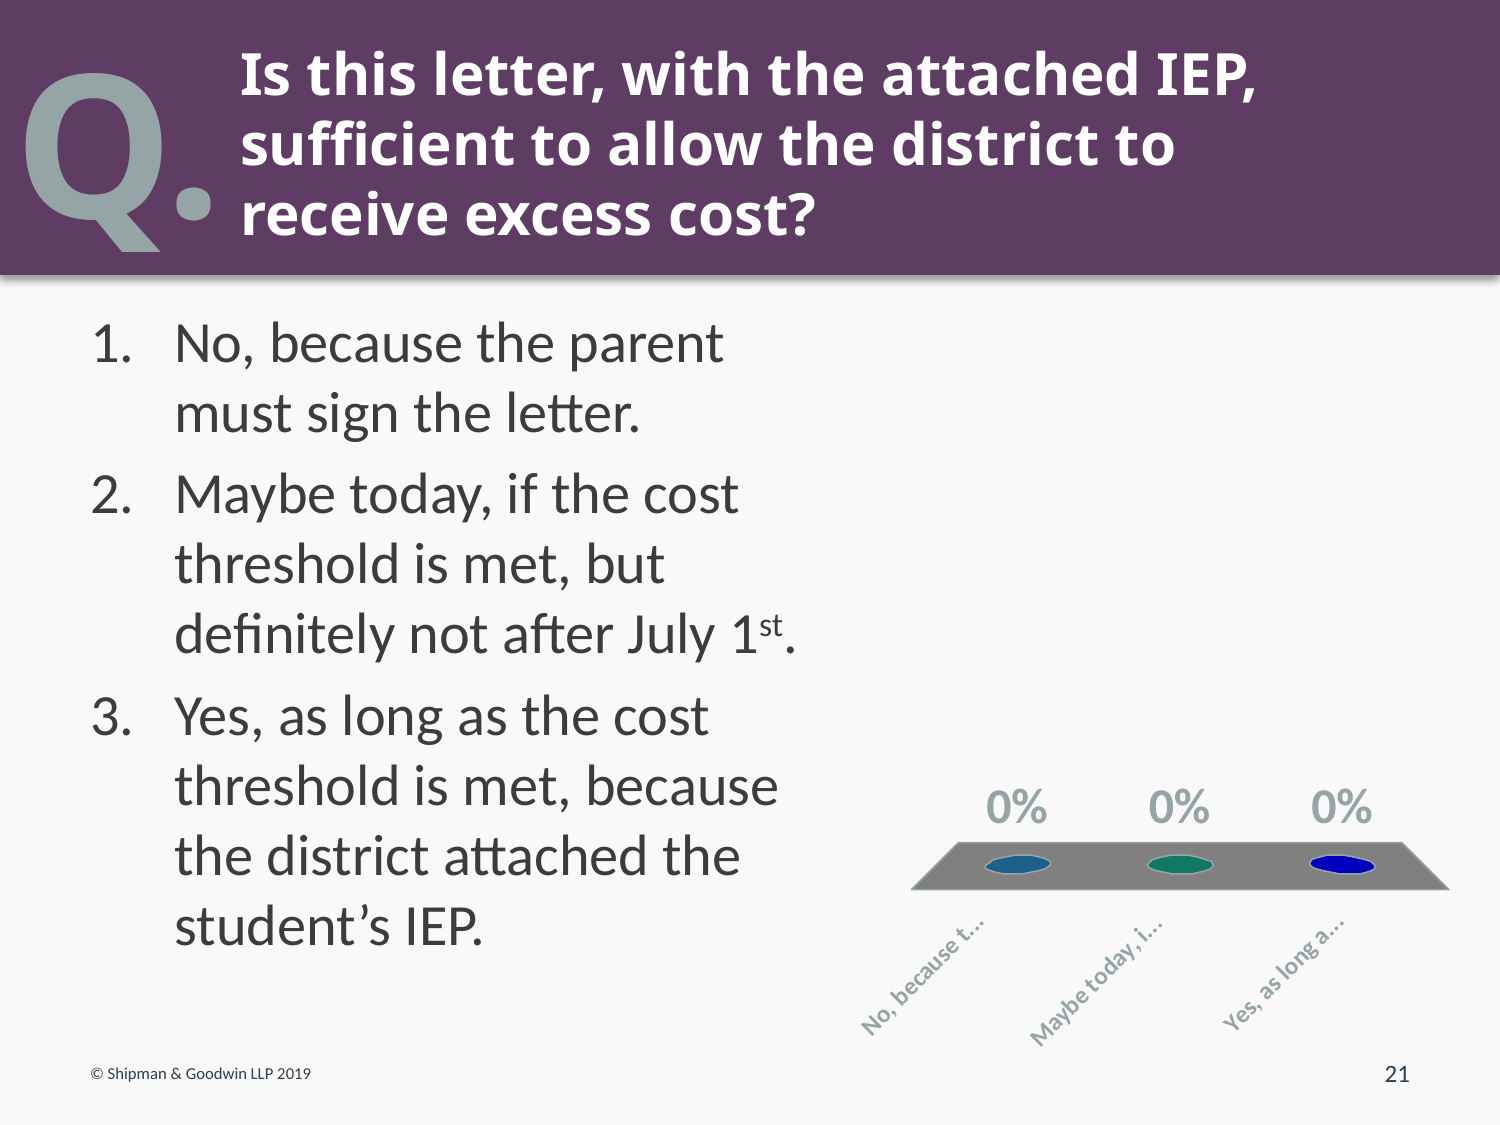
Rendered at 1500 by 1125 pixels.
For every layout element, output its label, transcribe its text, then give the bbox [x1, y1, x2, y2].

title Is this letter, with the attached IEP, sufficient to allow the district to receive excess cost? [225, 30, 1475, 255]
slide_number © Shipman & Goodwin LLP 2019 [75, 1042, 575, 1103]
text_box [739, 270, 1490, 1115]
list No, because the parent must sign the letter. Maybe today, if the cost threshold is met, but definitely not after July 1st. Yes, as long as the cost threshold is met, because the district attached the student’s IEP. [75, 296, 734, 1039]
